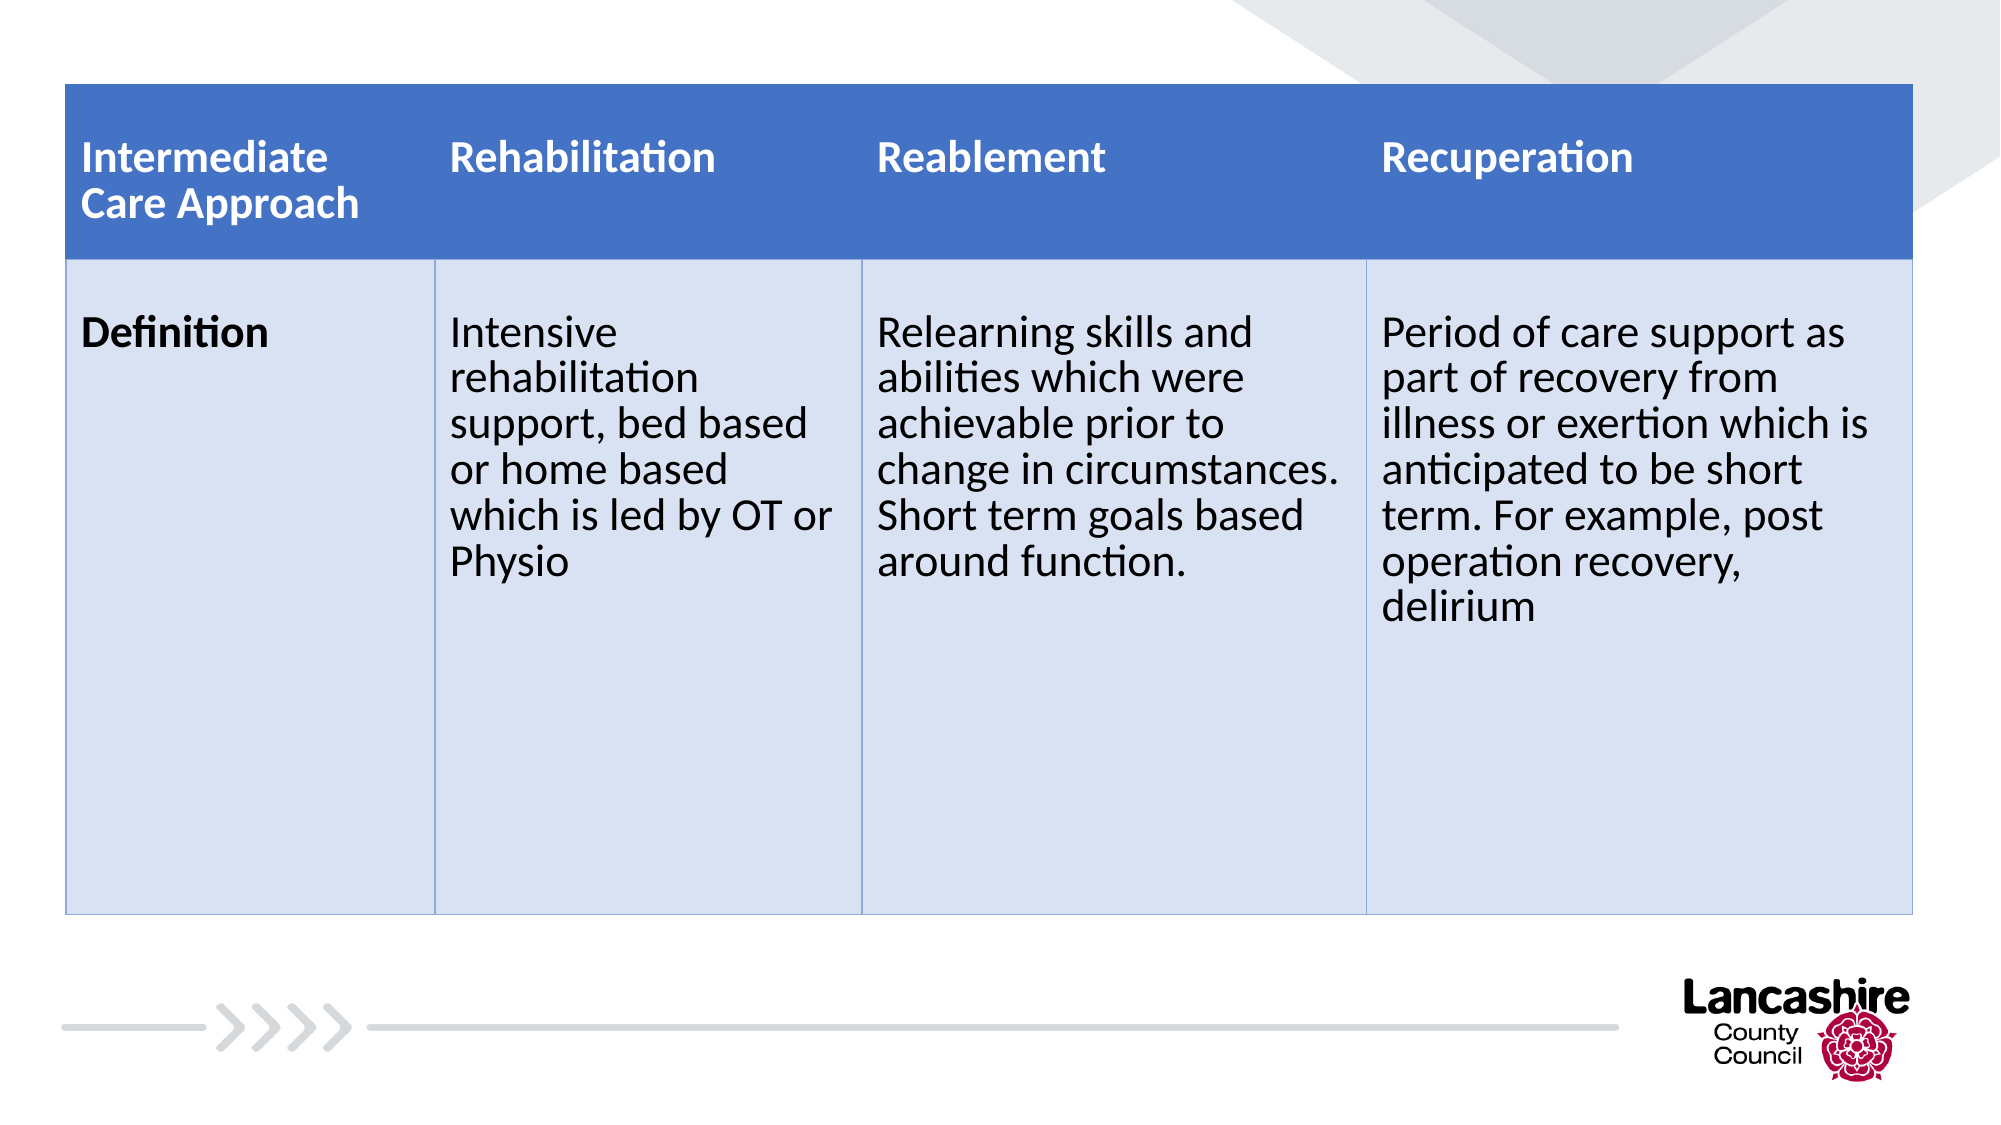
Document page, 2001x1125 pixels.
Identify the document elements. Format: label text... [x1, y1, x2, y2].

table_cell Definition [67, 260, 434, 914]
table_header Intermediate Care Approach [67, 86, 435, 259]
table_cell Period of care support as part of recovery from illness or exertion which is anticipated to be short term. For example, post operation recovery, delirium [1367, 260, 1912, 914]
picture [0, 0, 2000, 1125]
table_header Rehabilitation [435, 86, 862, 259]
table_header Recuperation [1367, 86, 1912, 259]
table_cell Relearning skills and abilities which were achievable prior to change in circumstances. Short term goals based around function. [863, 260, 1366, 914]
table_header Reablement [862, 86, 1367, 259]
table_cell Intensive rehabilitation support, bed based or home based which is led by OT or Physio [436, 260, 861, 914]
